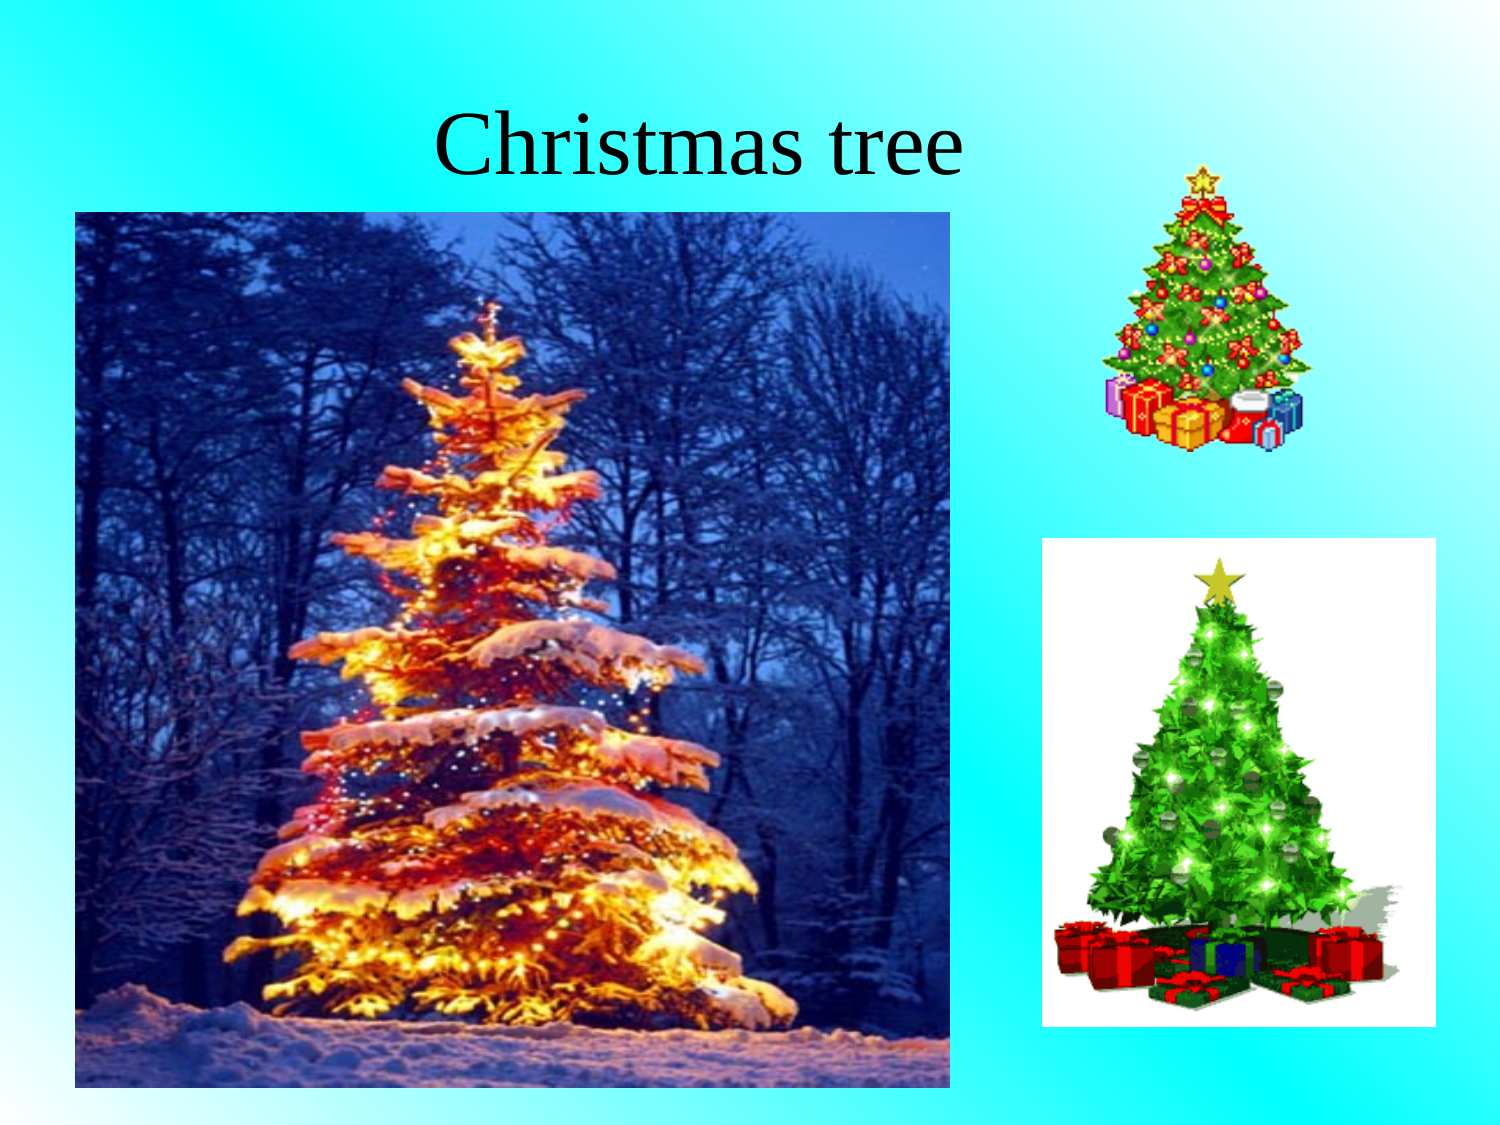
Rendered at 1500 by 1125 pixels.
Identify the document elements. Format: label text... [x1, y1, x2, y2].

picture [1101, 163, 1315, 452]
picture [74, 212, 951, 1088]
picture [1042, 538, 1436, 1027]
title Christmas tree [62, 62, 1338, 213]
